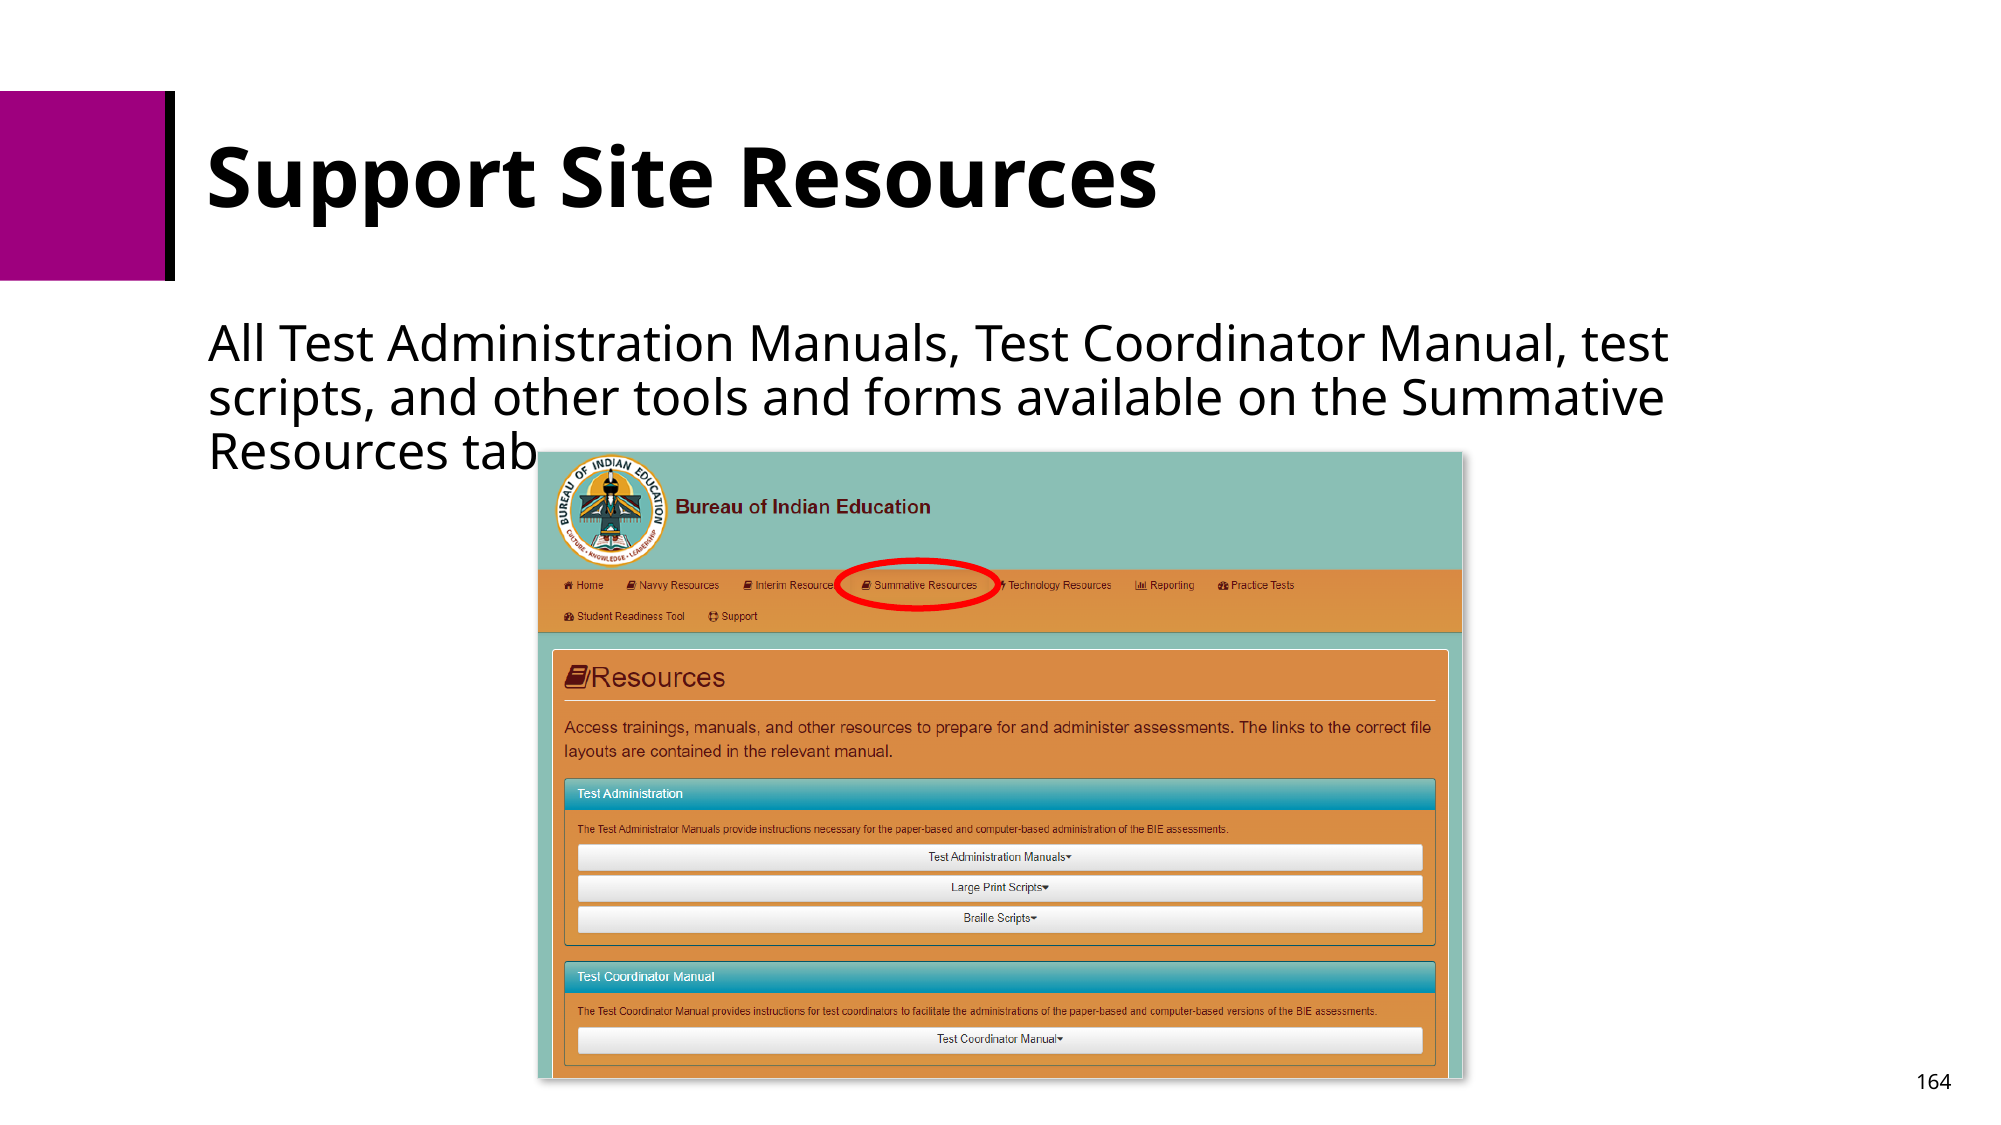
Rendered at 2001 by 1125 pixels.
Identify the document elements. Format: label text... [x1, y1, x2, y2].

title Support Site Resources [194, 93, 1830, 278]
list All Test Administration Manuals, Test Coordinator Manual, test scripts, and other tools and forms available on the Summative Resources tab. [194, 310, 1831, 1045]
slide_number 164 [1510, 1064, 1961, 1125]
picture [537, 451, 1463, 1079]
